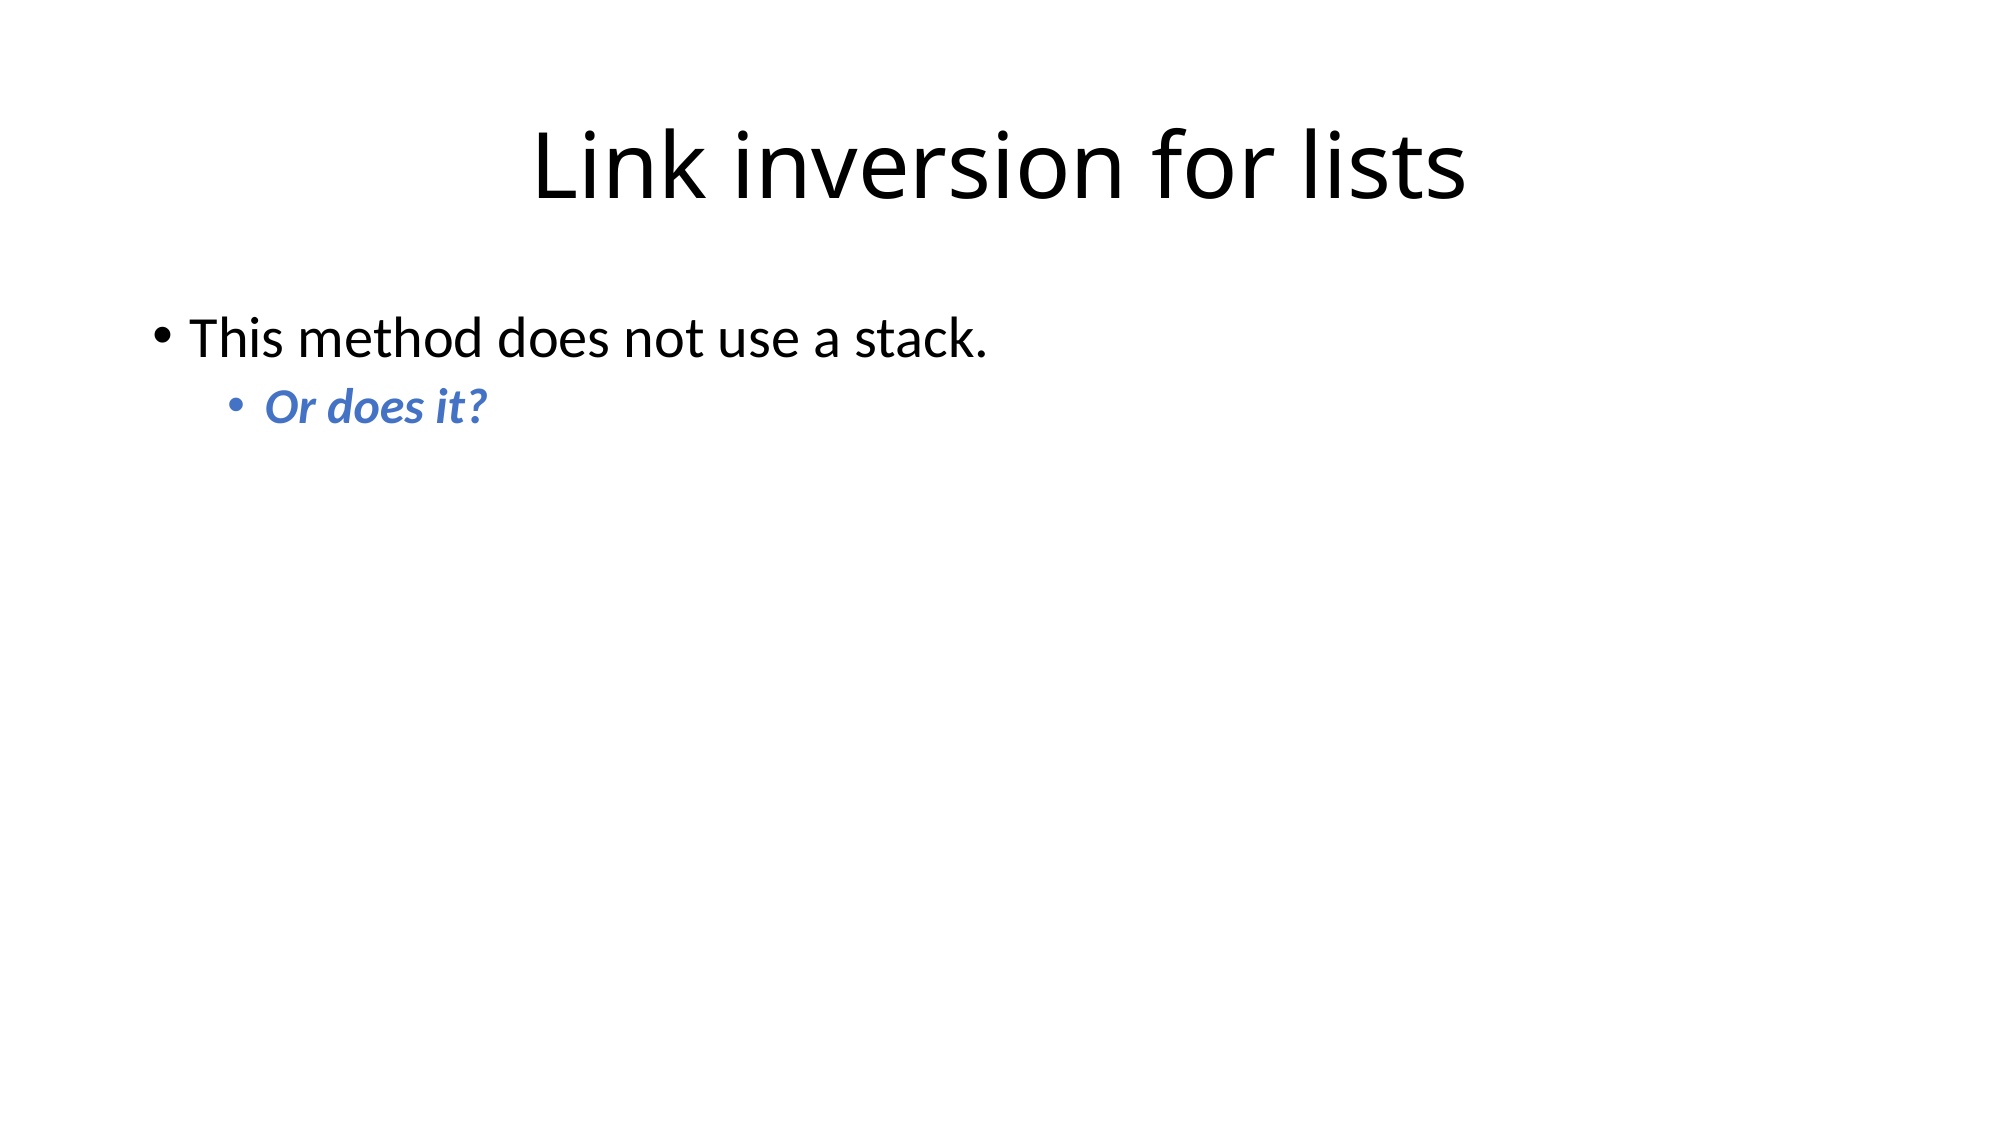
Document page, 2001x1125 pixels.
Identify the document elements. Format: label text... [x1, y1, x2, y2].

title Link inversion for lists [137, 59, 1863, 278]
list This method does not use a stack. Or does it? [137, 299, 1863, 1014]
